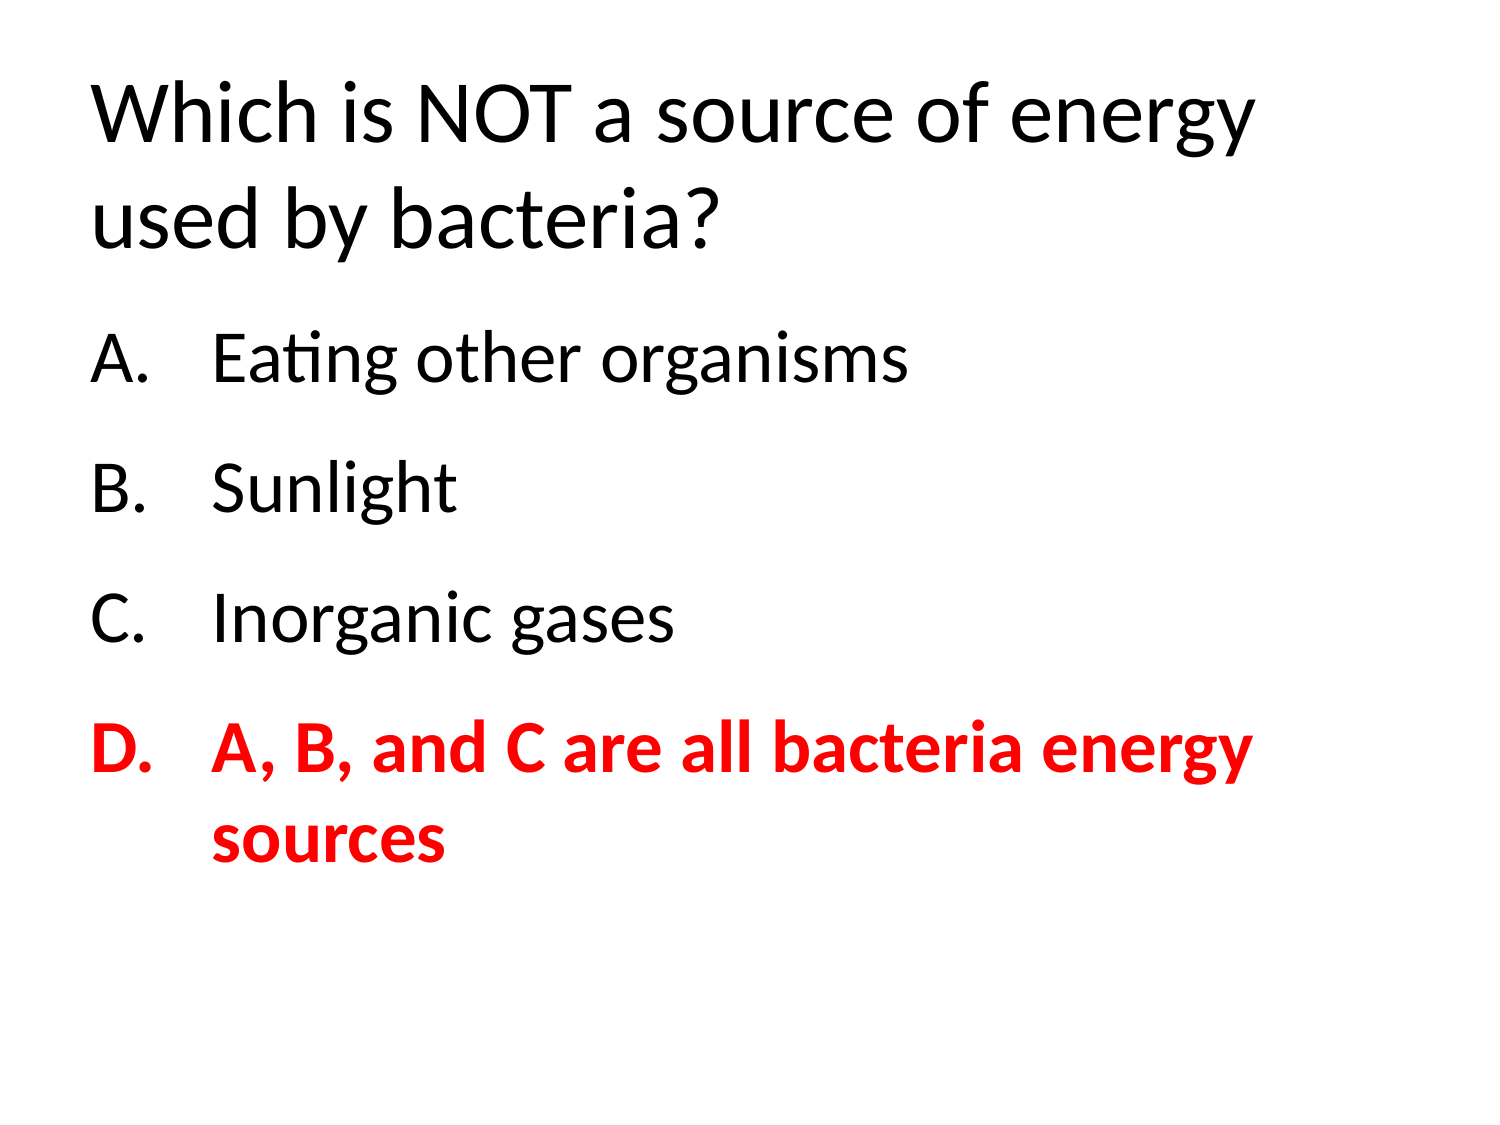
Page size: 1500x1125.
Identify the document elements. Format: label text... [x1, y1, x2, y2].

title Which is NOT a source of energy used by bacteria? [70, 40, 1430, 280]
list Eating other organisms Sunlight Inorganic gases A, B, and C are all bacteria energy sources [75, 299, 1425, 1005]
